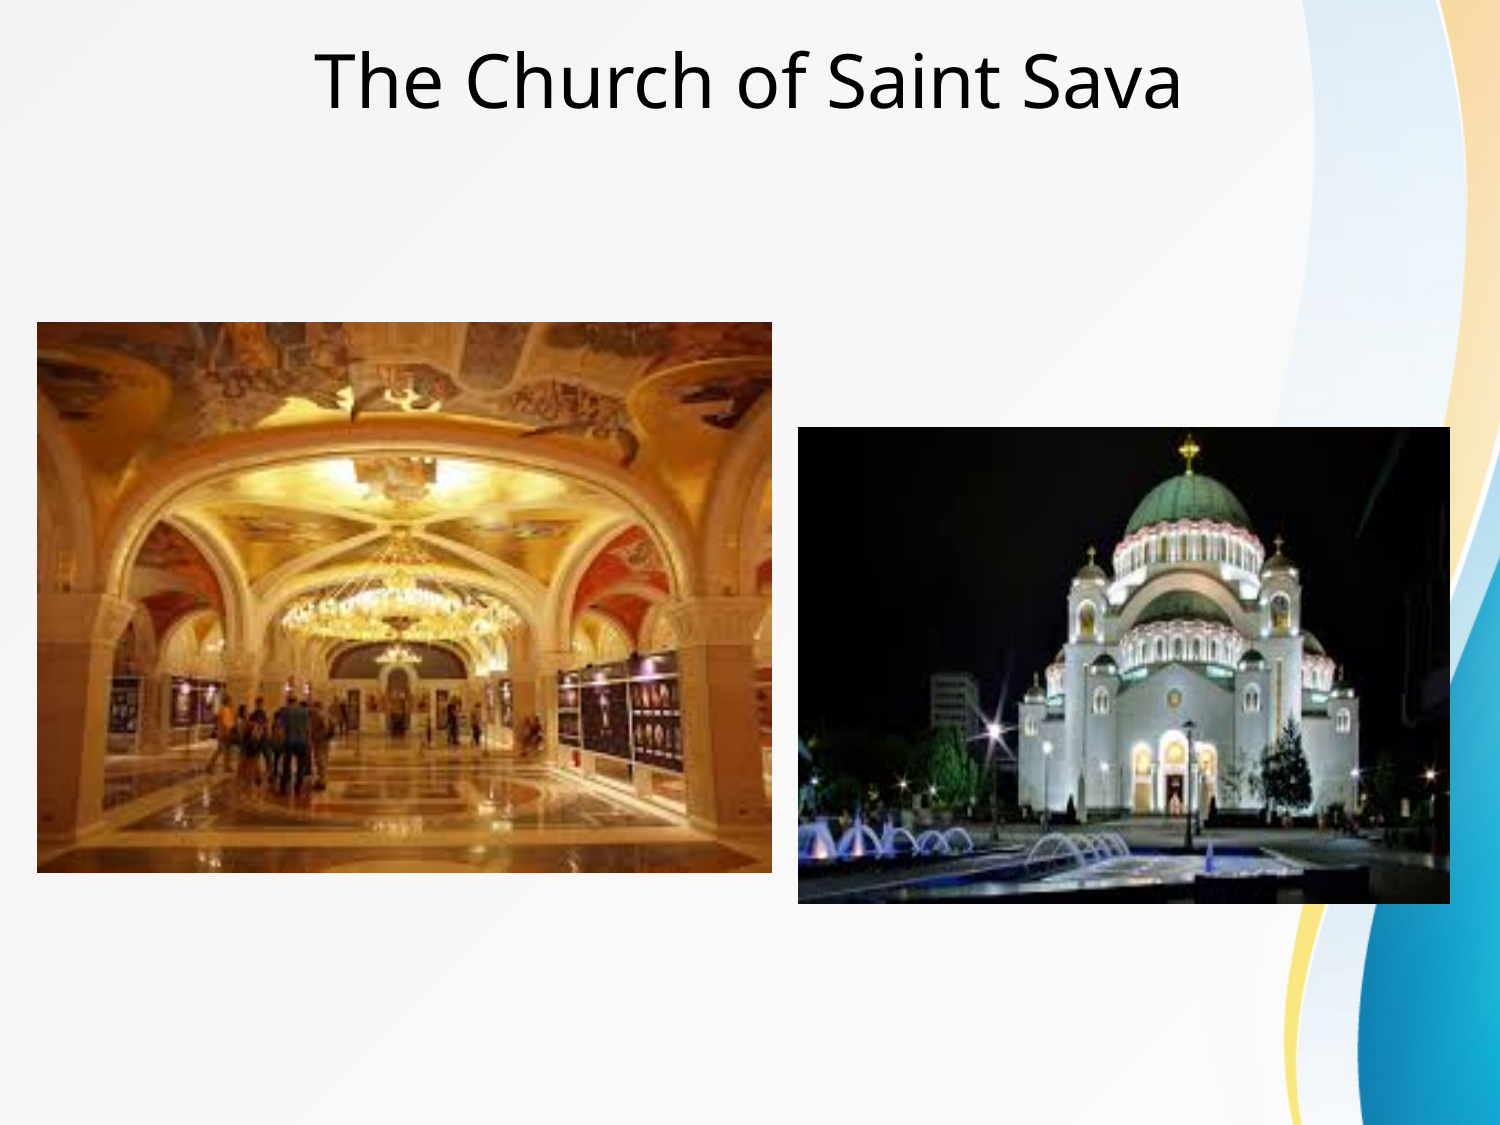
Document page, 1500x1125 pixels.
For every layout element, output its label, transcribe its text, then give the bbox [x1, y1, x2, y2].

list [798, 427, 1450, 904]
title The Church of Saint Sava [74, 30, 1426, 127]
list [37, 322, 772, 873]
picture [0, 0, 1500, 1125]
